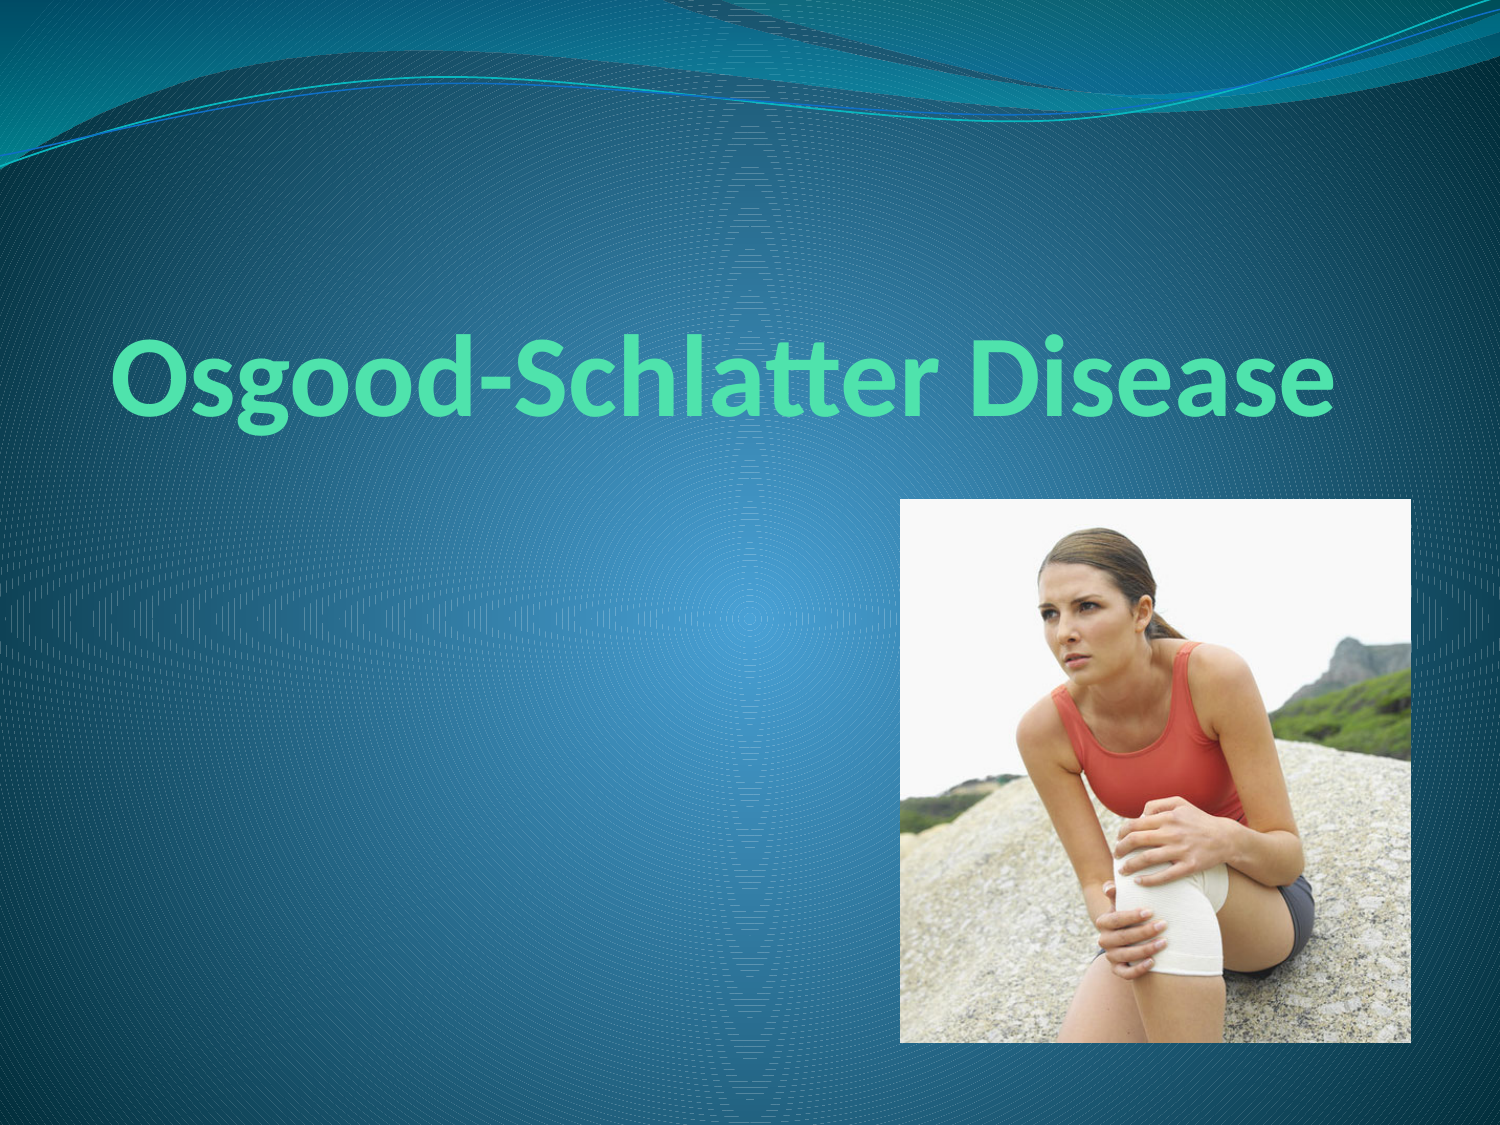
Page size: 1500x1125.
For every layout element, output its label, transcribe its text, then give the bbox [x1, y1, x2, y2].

picture [899, 499, 1411, 1043]
title Osgood-Schlatter Disease [86, 215, 1363, 440]
